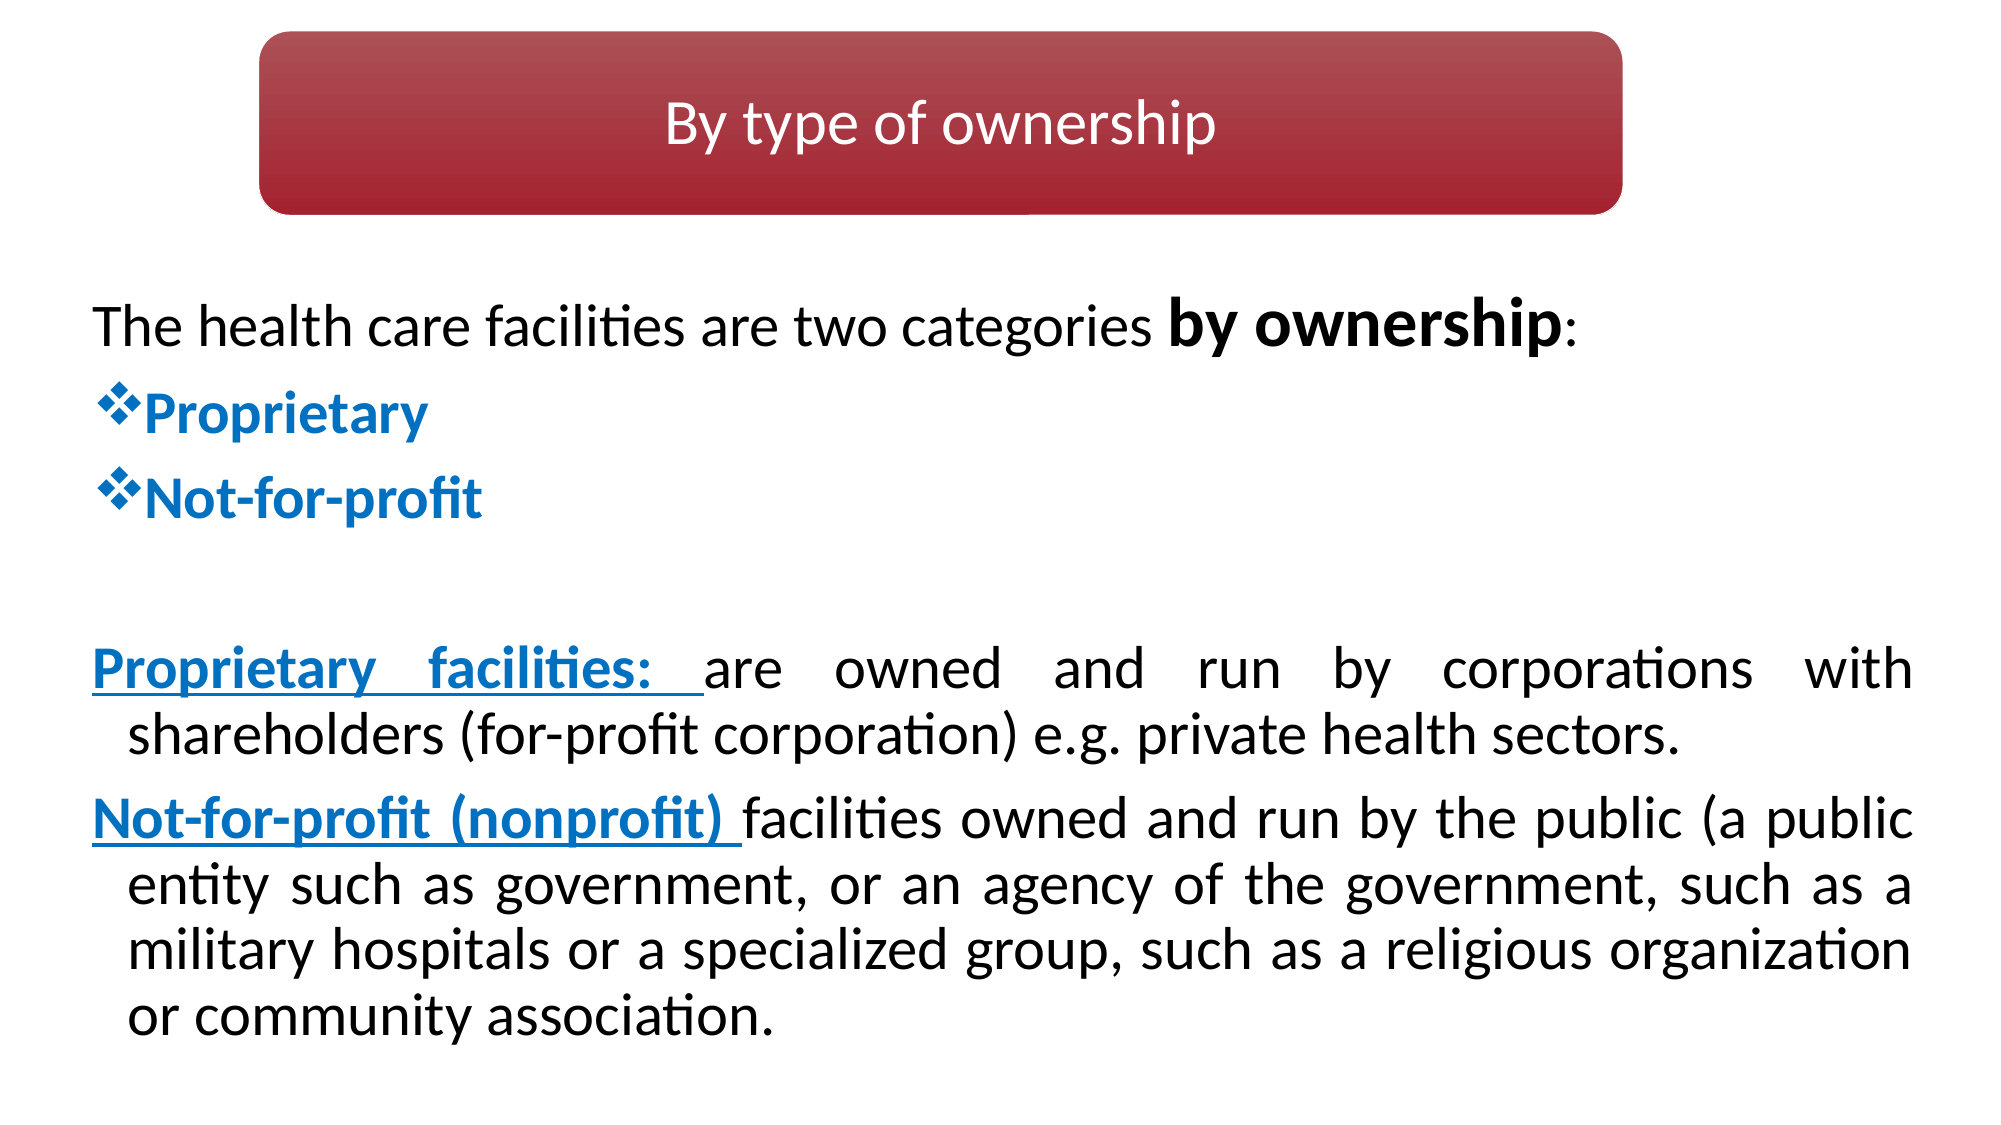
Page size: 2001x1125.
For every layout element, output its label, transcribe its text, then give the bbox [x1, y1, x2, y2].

list The health care facilities are two categories by ownership: Proprietary Not-for-profit Proprietary facilities: are owned and run by corporations with shareholders (for-profit corporation) e.g. private health sectors. Not-for-profit (nonprofit) facilities owned and run by the public (a public entity such as government, or an agency of the government, such as a military hospitals or a specialized group, such as a religious organization or community association. [77, 186, 1930, 1064]
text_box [258, 30, 1624, 216]
